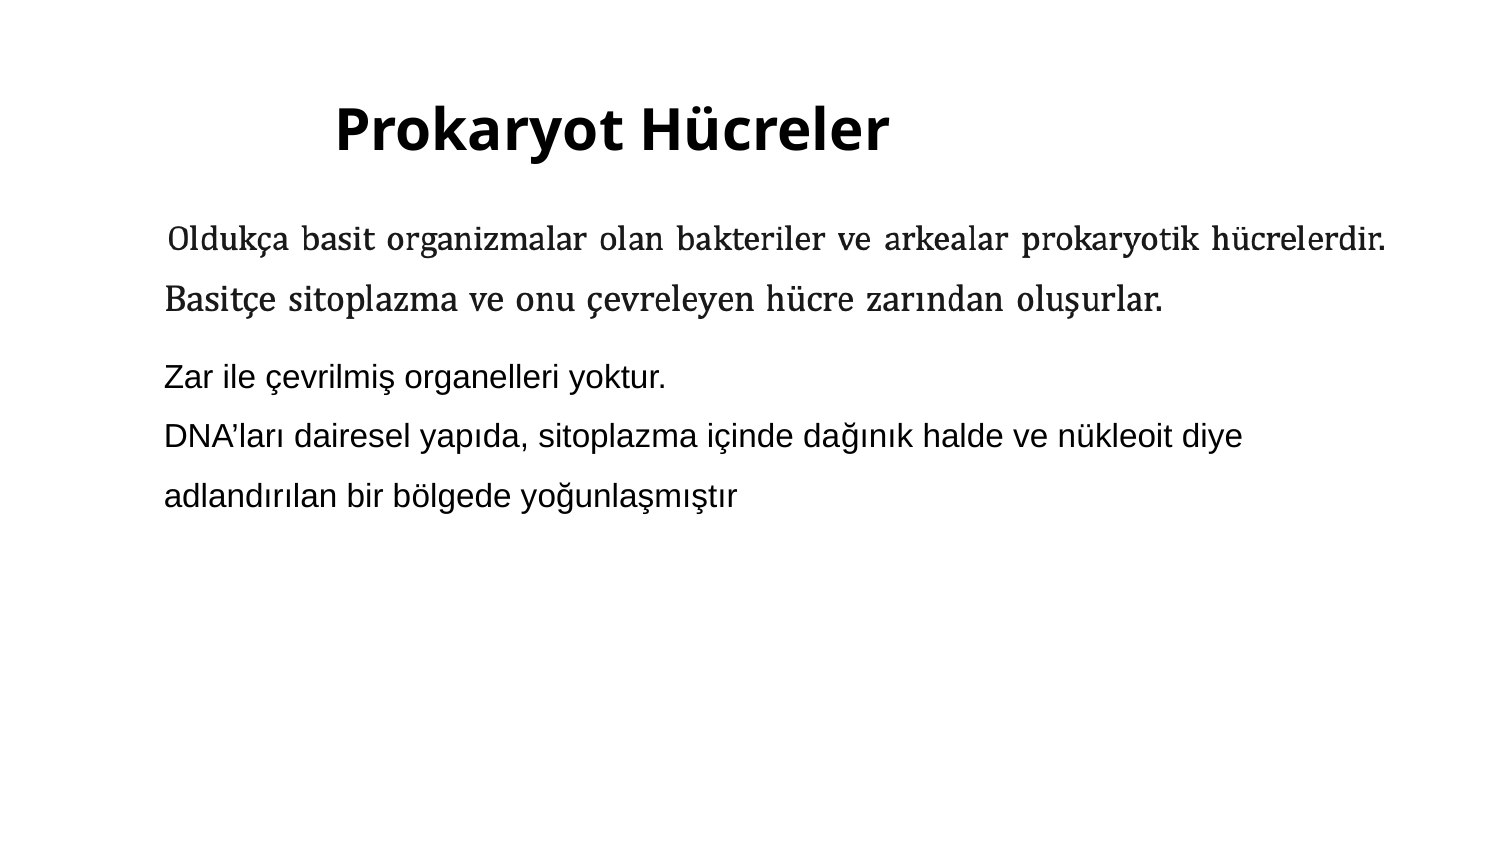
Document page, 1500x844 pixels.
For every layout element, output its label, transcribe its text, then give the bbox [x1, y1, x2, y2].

picture [148, 276, 1169, 328]
text_box Zar ile çevrilmiş organelleri yoktur. DNA’ları dairesel yapıda, sitoplazma içinde dağınık halde ve nükleoit diye adlandırılan bir bölgede yoğunlaşmıştır [149, 327, 1385, 562]
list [143, 212, 1401, 264]
title Prokaryot Hücreler [319, 76, 1400, 211]
